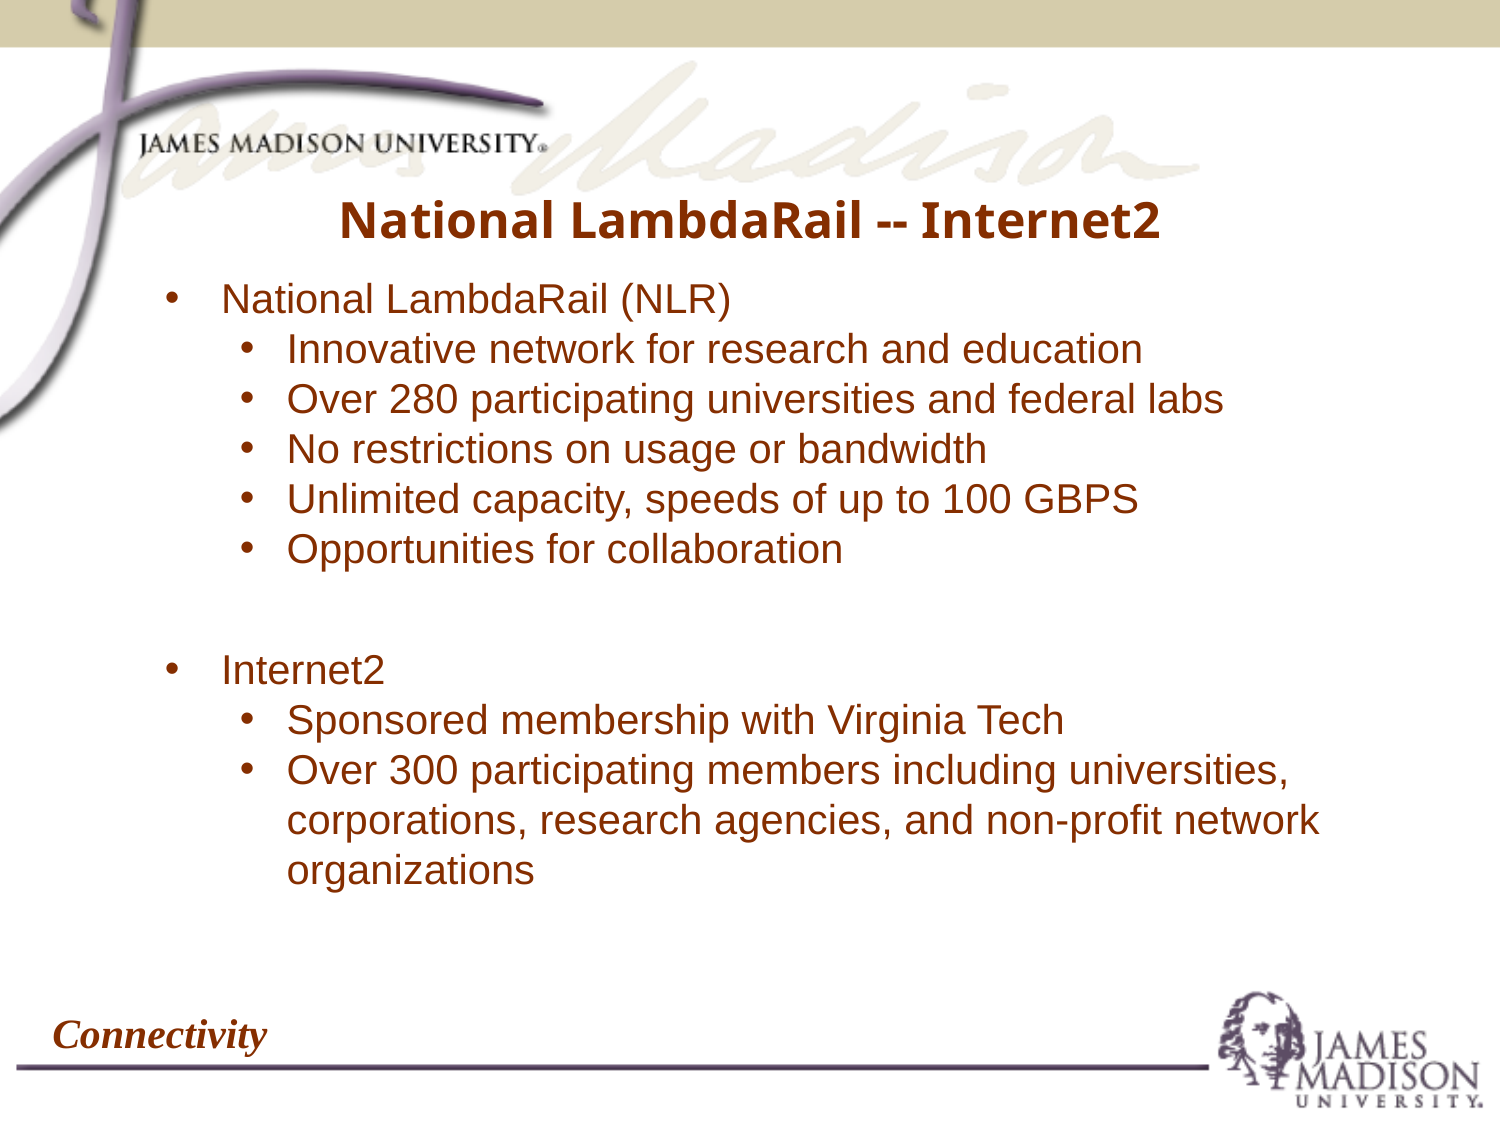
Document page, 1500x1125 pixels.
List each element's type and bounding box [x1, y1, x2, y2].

list [0, 0, 1500, 1125]
